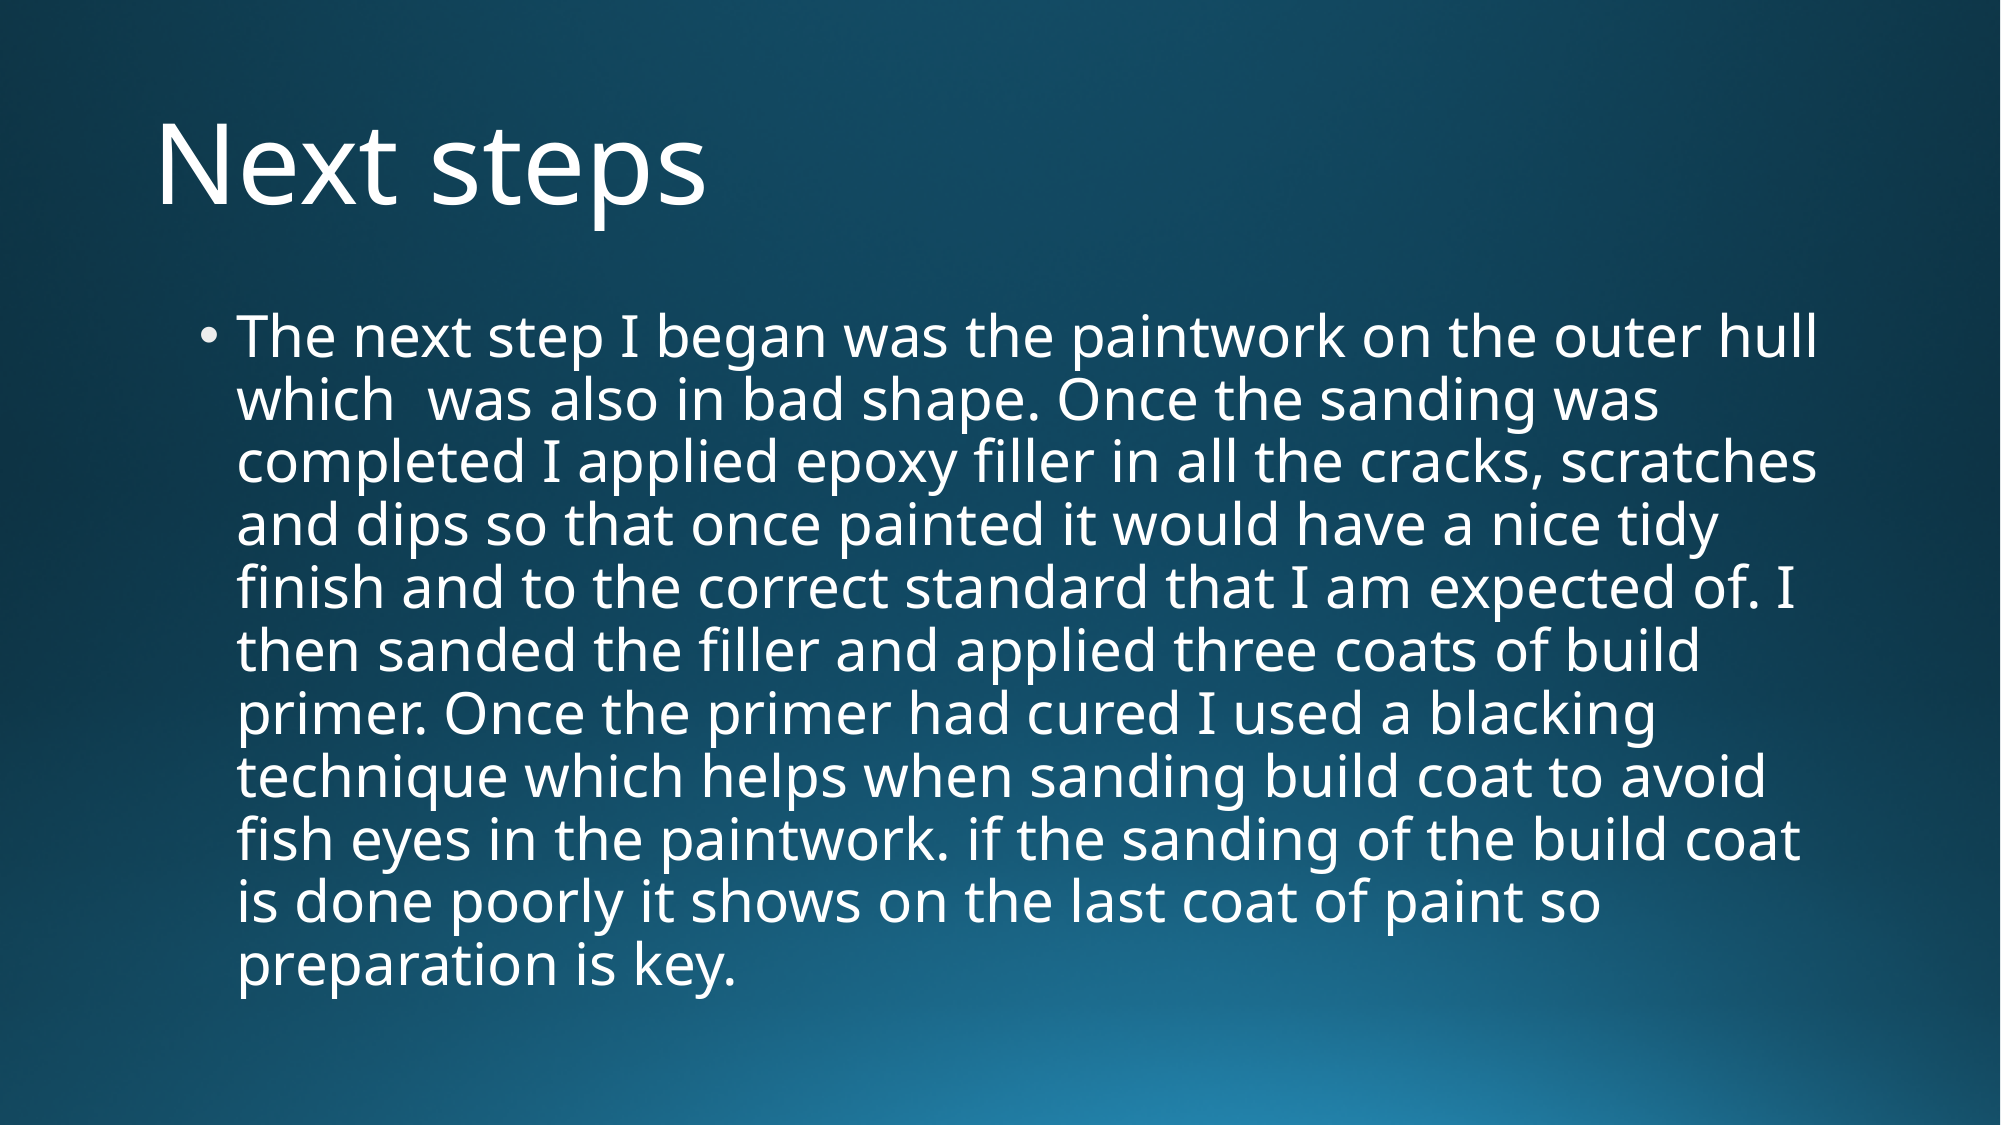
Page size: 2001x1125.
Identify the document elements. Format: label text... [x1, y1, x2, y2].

picture [0, 0, 2001, 1125]
title Next steps [137, 59, 1863, 278]
list The next step I began was the paintwork on the outer hull which was also in bad shape. Once the sanding was completed I applied epoxy filler in all the cracks, scratches and dips so that once painted it would have a nice tidy finish and to the correct standard that I am expected of. I then sanded the filler and applied three coats of build primer. Once the primer had cured I used a blacking technique which helps when sanding build coat to avoid fish eyes in the paintwork. if the sanding of the build coat is done poorly it shows on the last coat of paint so preparation is key. [183, 299, 1863, 1014]
